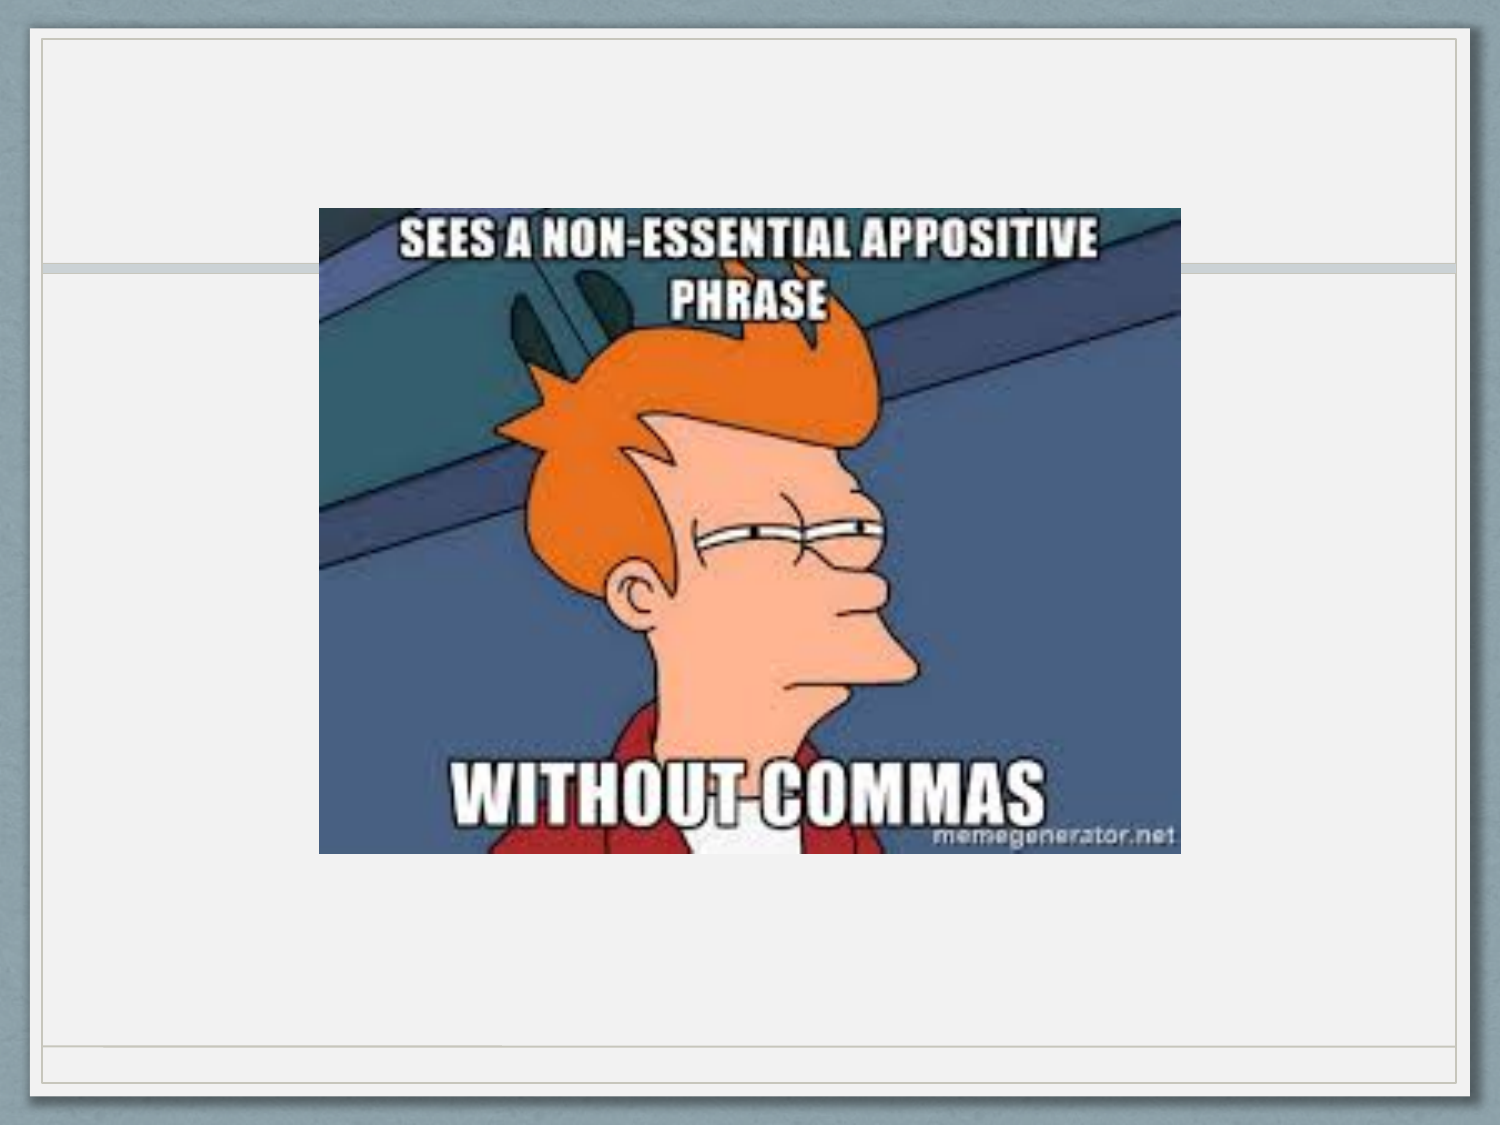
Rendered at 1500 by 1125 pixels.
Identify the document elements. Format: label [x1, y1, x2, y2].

list [147, 207, 1354, 854]
